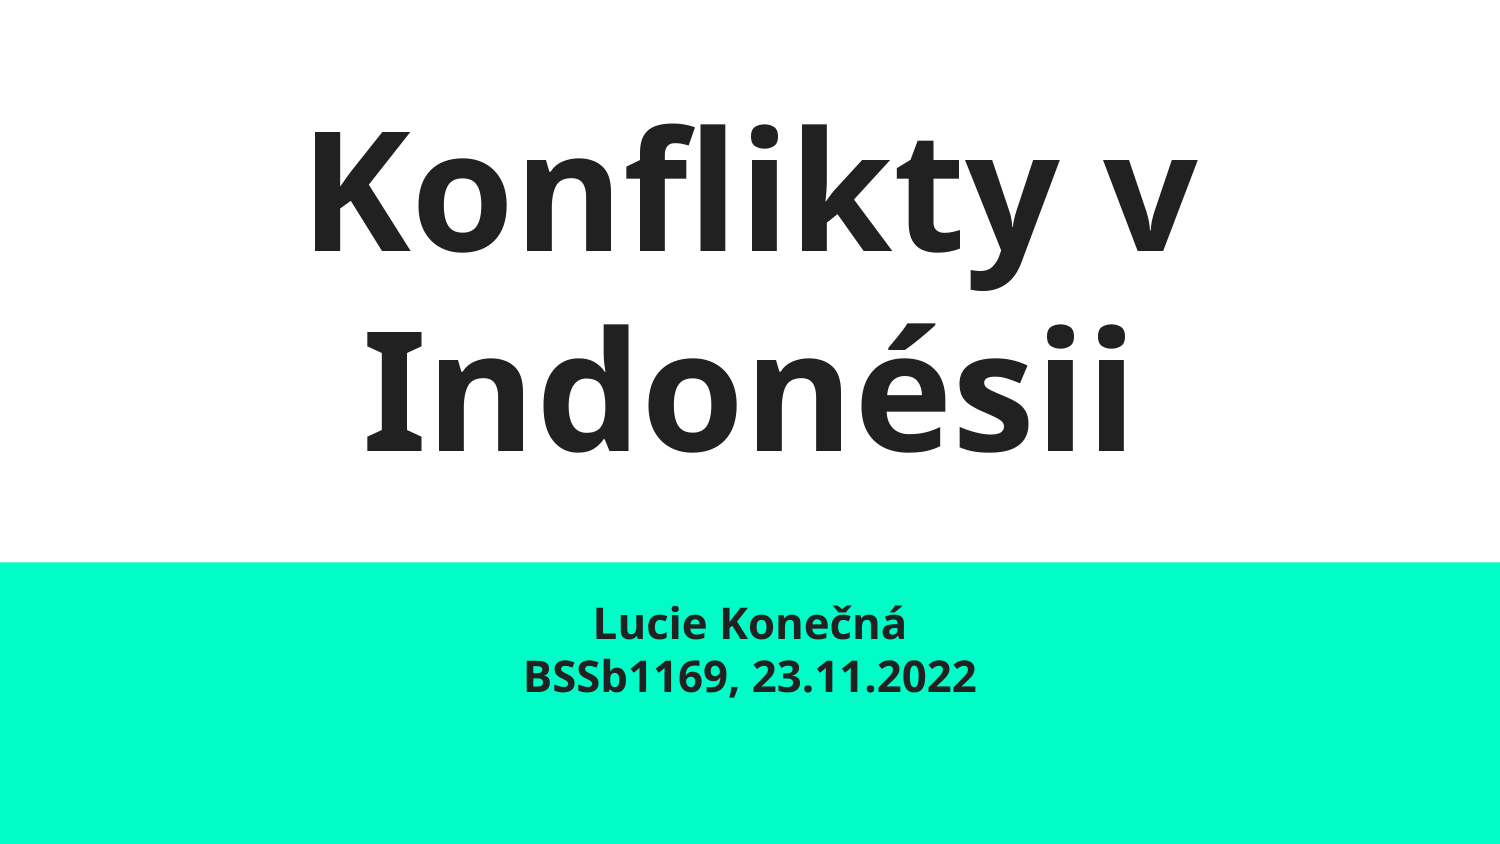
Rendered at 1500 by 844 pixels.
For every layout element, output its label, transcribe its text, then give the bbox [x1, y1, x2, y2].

subtitle Lucie Konečná BSSb1169, 23.11.2022 [51, 638, 1449, 765]
title Konflikty v Indonésii [51, 64, 1449, 506]
